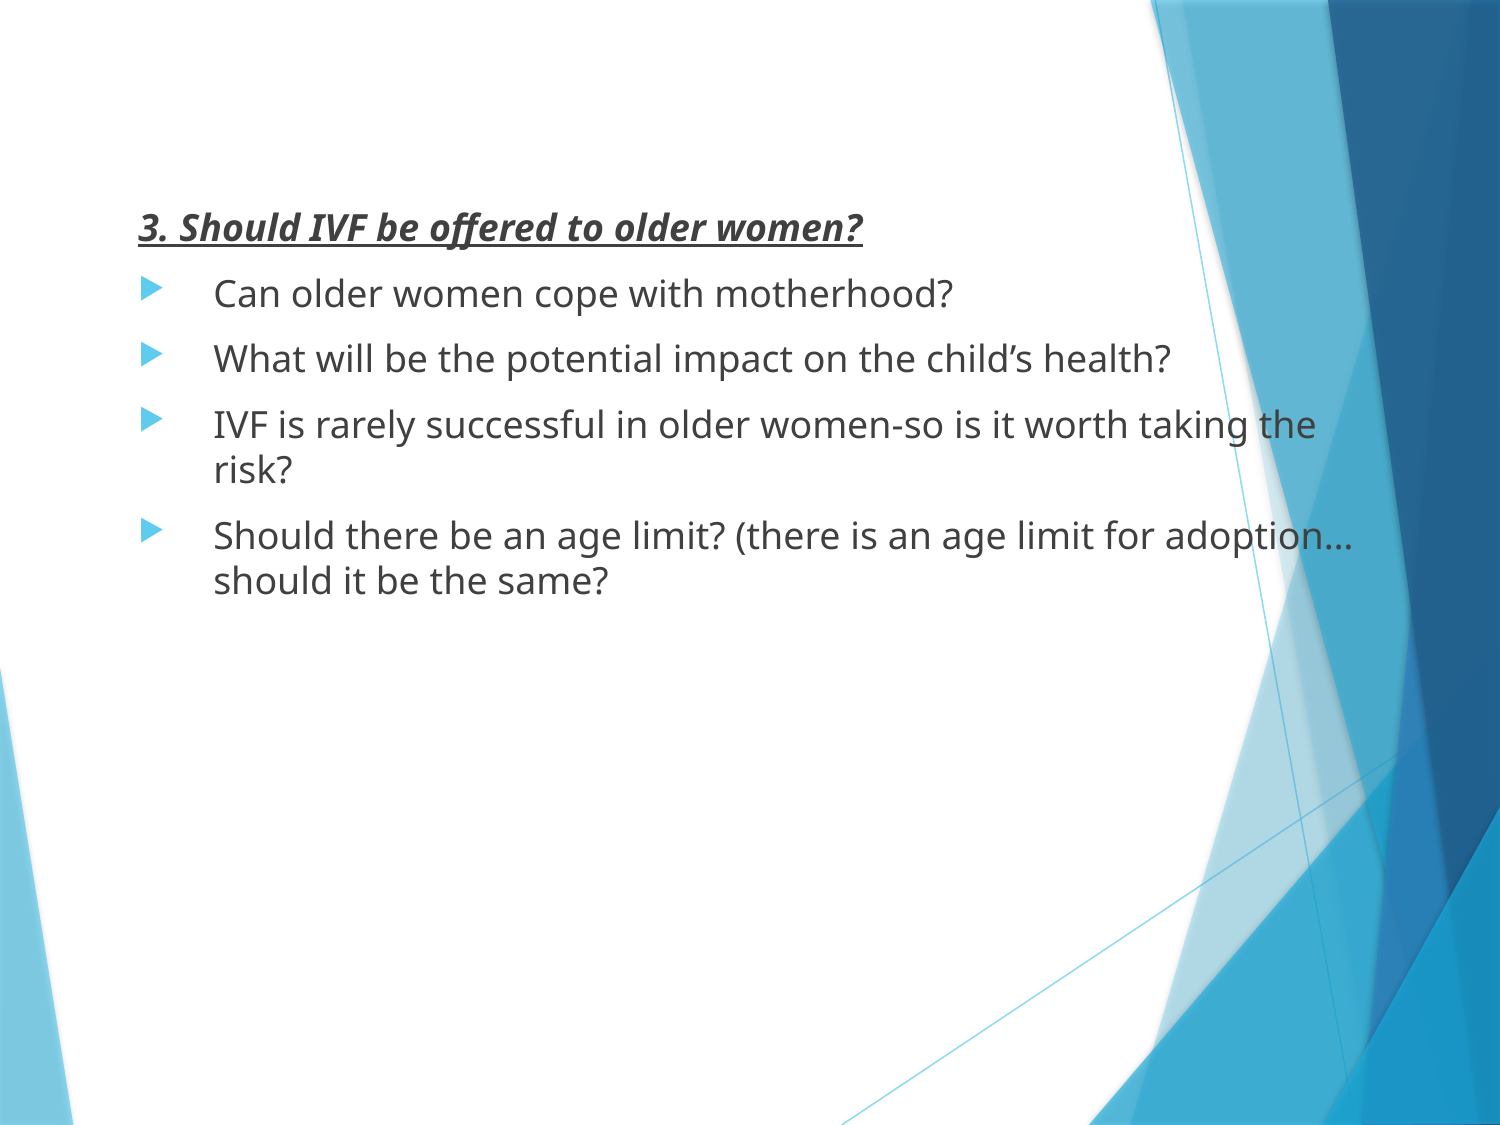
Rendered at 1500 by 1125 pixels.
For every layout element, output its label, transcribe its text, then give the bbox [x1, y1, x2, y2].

list 3. Should IVF be offered to older women? Can older women cope with motherhood? What will be the potential impact on the child’s health? IVF is rarely successful in older women-so is it worth taking the risk? Should there be an age limit? (there is an age limit for adoption…should it be the same? [112, 196, 1376, 957]
